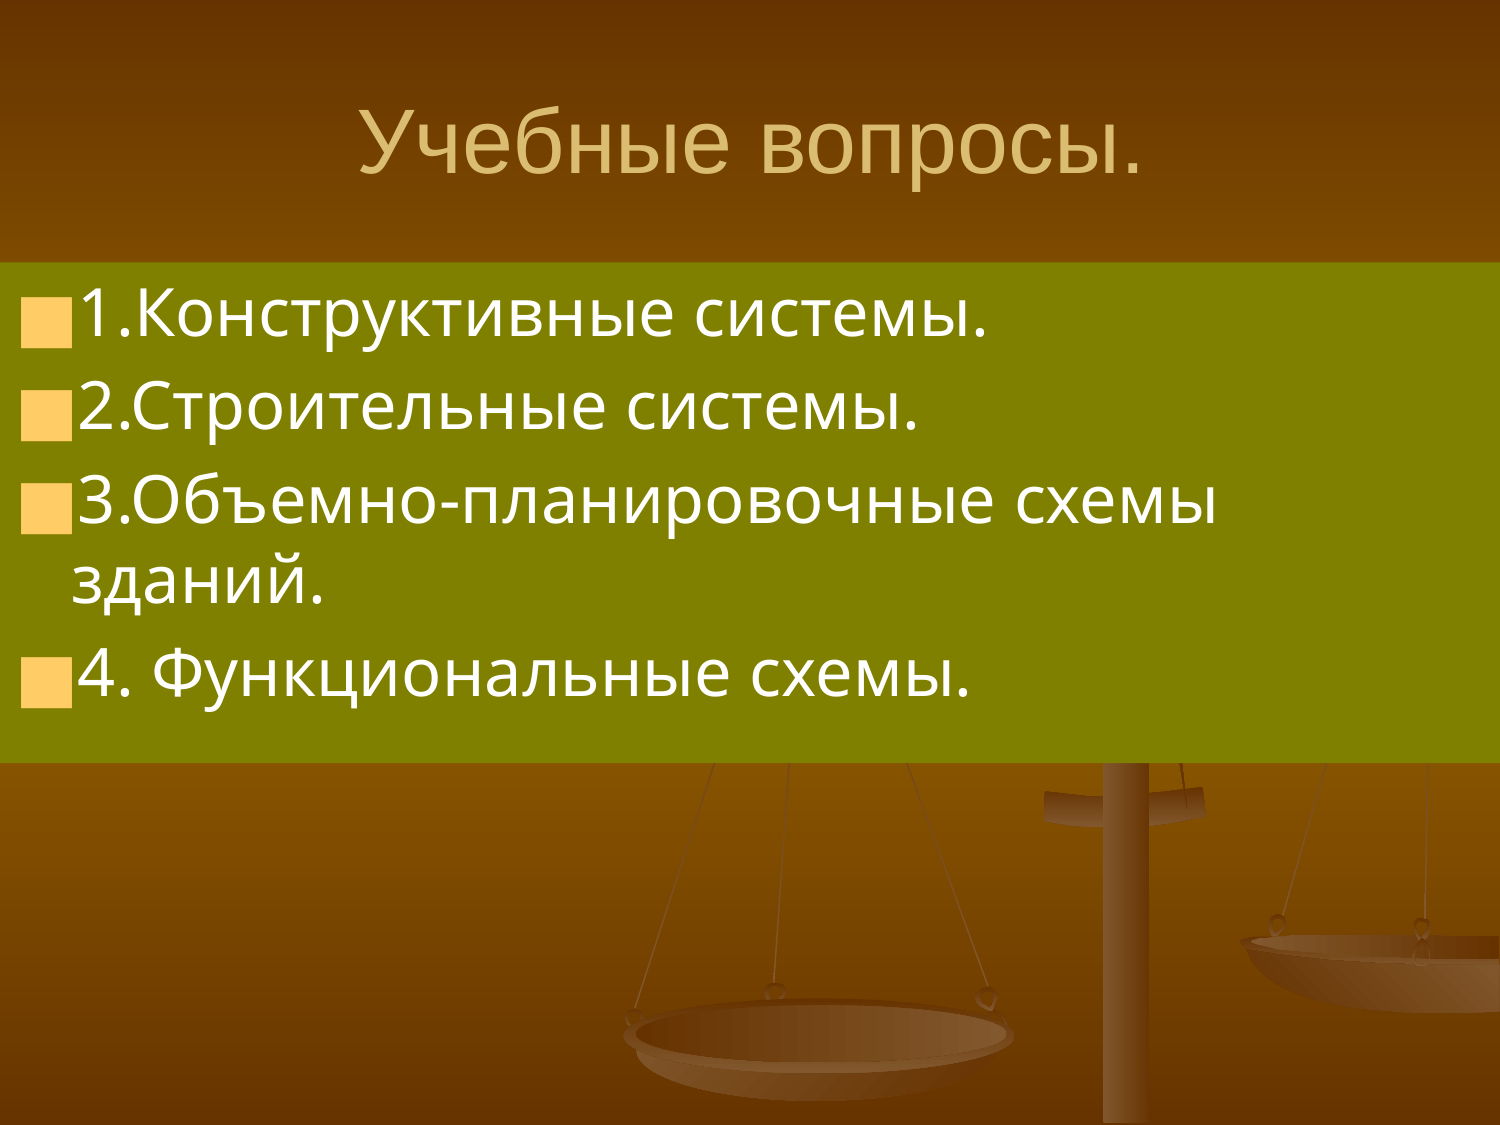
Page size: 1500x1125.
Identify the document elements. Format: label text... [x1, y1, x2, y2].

list 1.Конструктивные системы. 2.Строительные системы. 3.Объемно-планировочные схемы зданий. 4. Функциональные схемы. [0, 262, 1500, 764]
title Учебные вопросы. [76, 42, 1427, 231]
